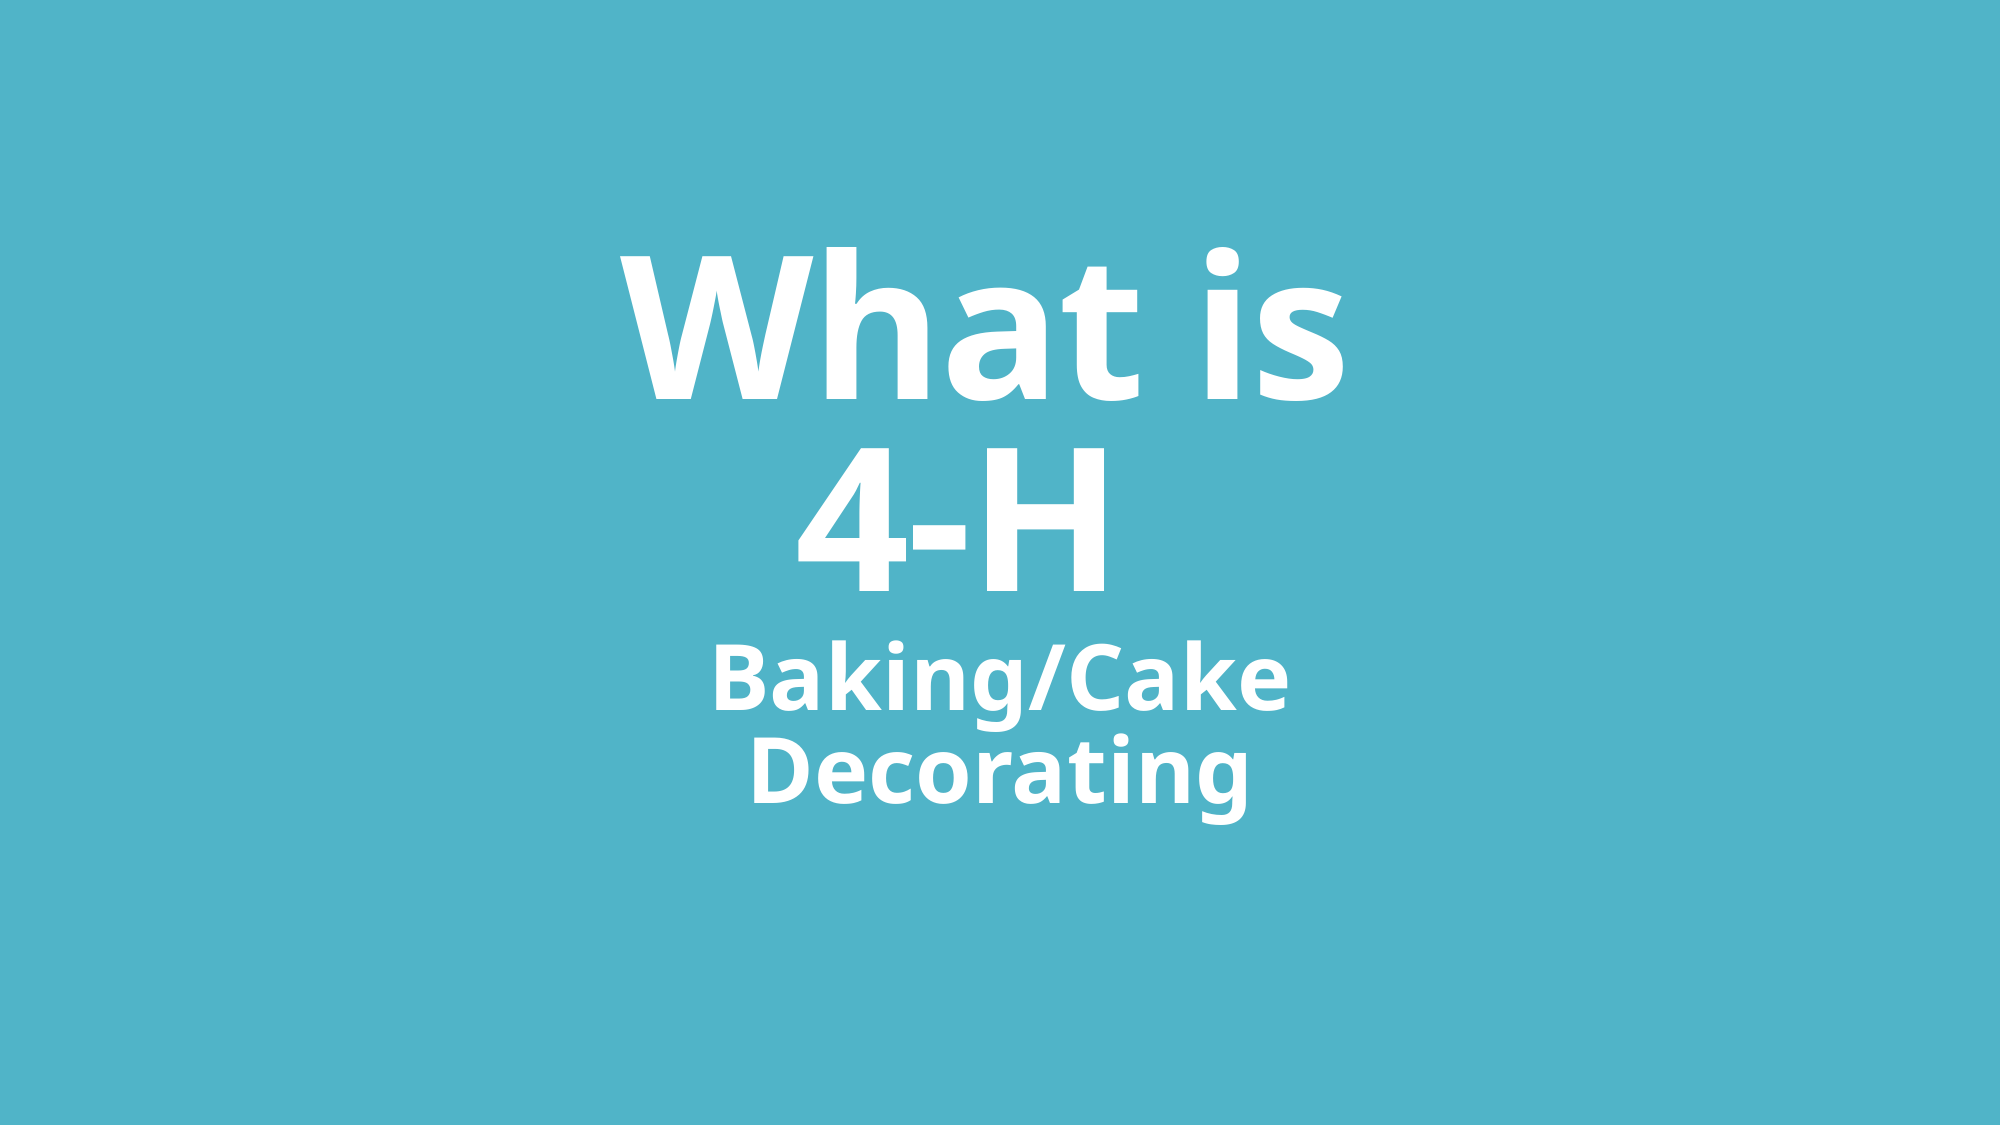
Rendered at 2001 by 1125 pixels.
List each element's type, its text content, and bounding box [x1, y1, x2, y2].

subtitle Baking/Cake Decorating [543, 608, 1457, 850]
title What is 4-H [511, 236, 1457, 641]
